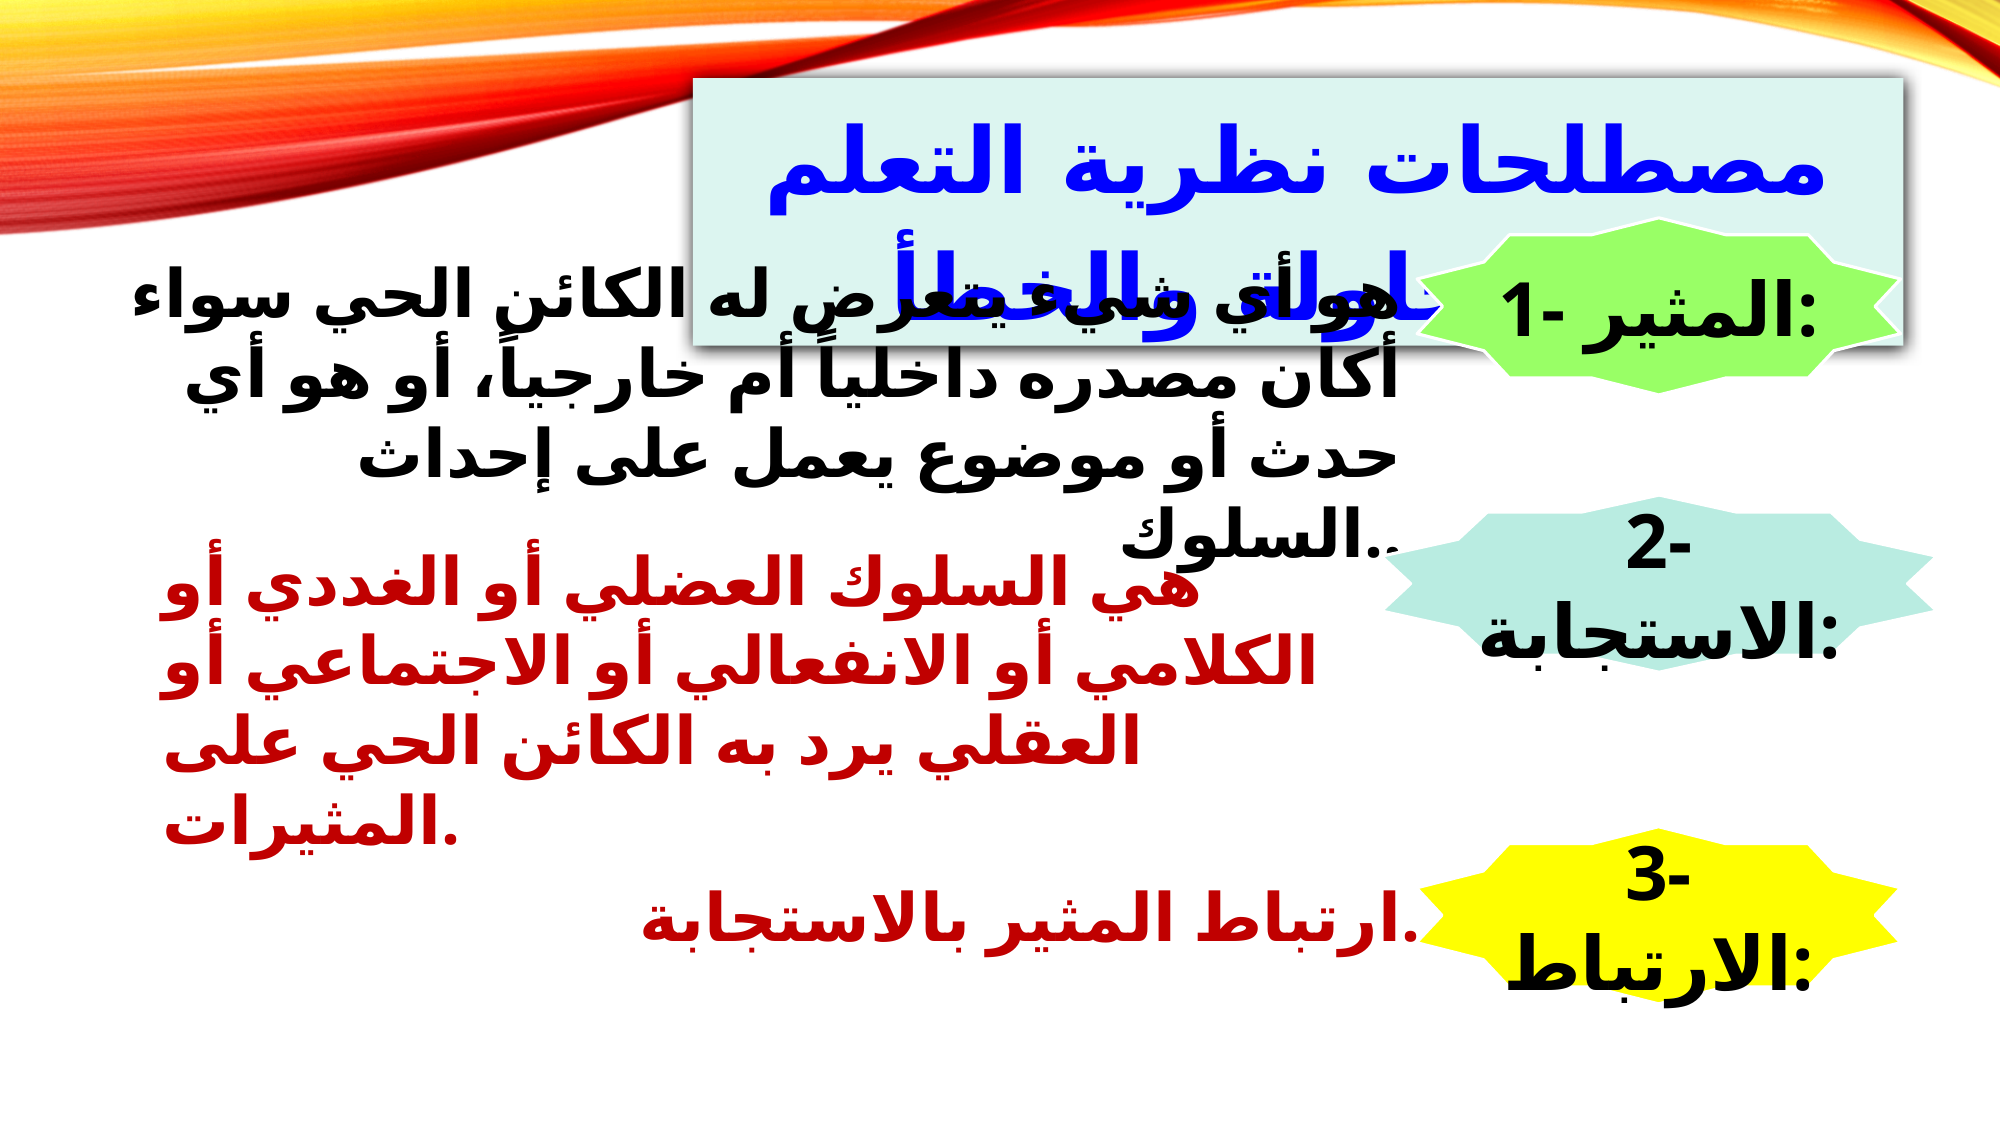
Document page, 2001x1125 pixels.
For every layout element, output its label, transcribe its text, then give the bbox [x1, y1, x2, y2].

text_box 1- المثير: [1418, 216, 1903, 397]
text_box 2- الاستجابة: [1465, 493, 1939, 674]
picture [0, 0, 2000, 237]
text_box هي السلوك العضلي أو الغددي أو الكلامي أو الانفعالي أو الاجتماعي أو العقلي يرد به الكائن الحي على المثيرات. [147, 530, 1465, 866]
text_box ارتباط المثير بالاستجابة. [624, 867, 1436, 963]
text_box مصطلحات نظرية التعلم بالمحاولة والخطأ : [692, 78, 1904, 346]
text_box هو أي شيء يتعرض له الكائن الحي سواء أكان مصدره داخلياً أم خارجياً، أو هو أي حدث أو موضوع يعمل على إحداث السلوك.. [76, 243, 1418, 579]
text_box 3- الارتباط: [1436, 825, 1903, 1006]
